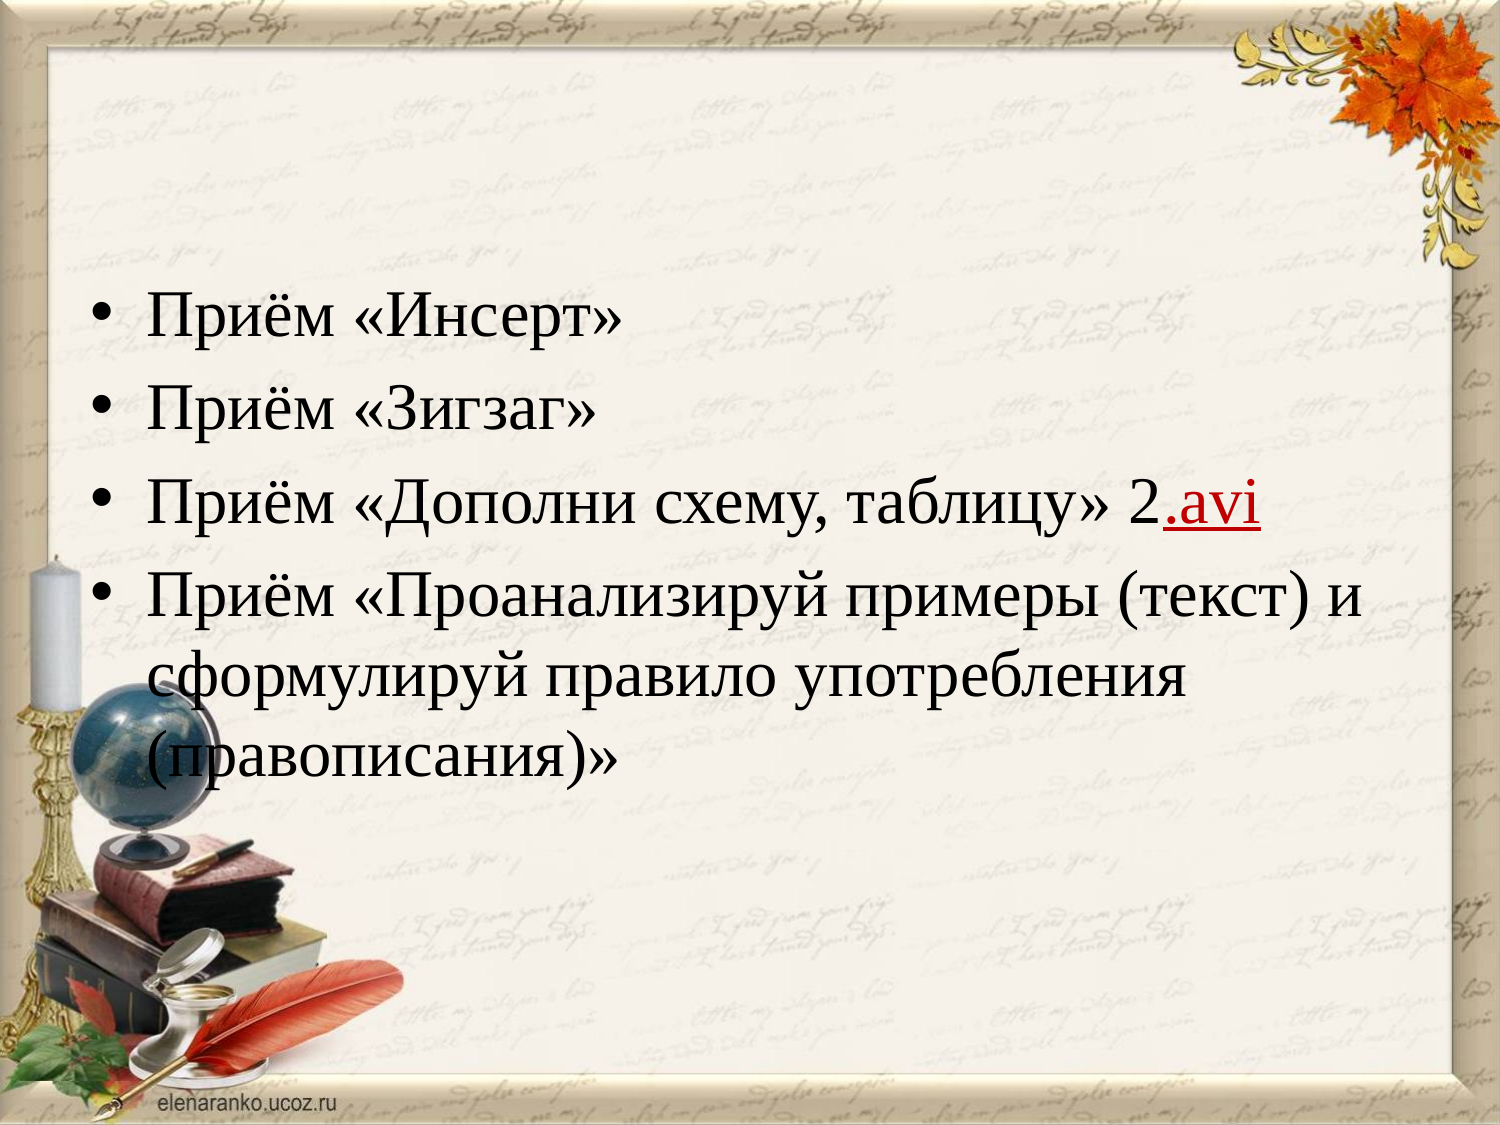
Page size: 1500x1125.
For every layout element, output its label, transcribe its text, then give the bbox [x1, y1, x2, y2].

picture [0, 0, 1500, 1125]
list Приём «Инсерт» Приём «Зигзаг» Приём «Дополни схему, таблицу» 2.avi Приём «Проанализируй примеры (текст) и сформулируй правило употребления (правописания)» [75, 262, 1425, 1005]
